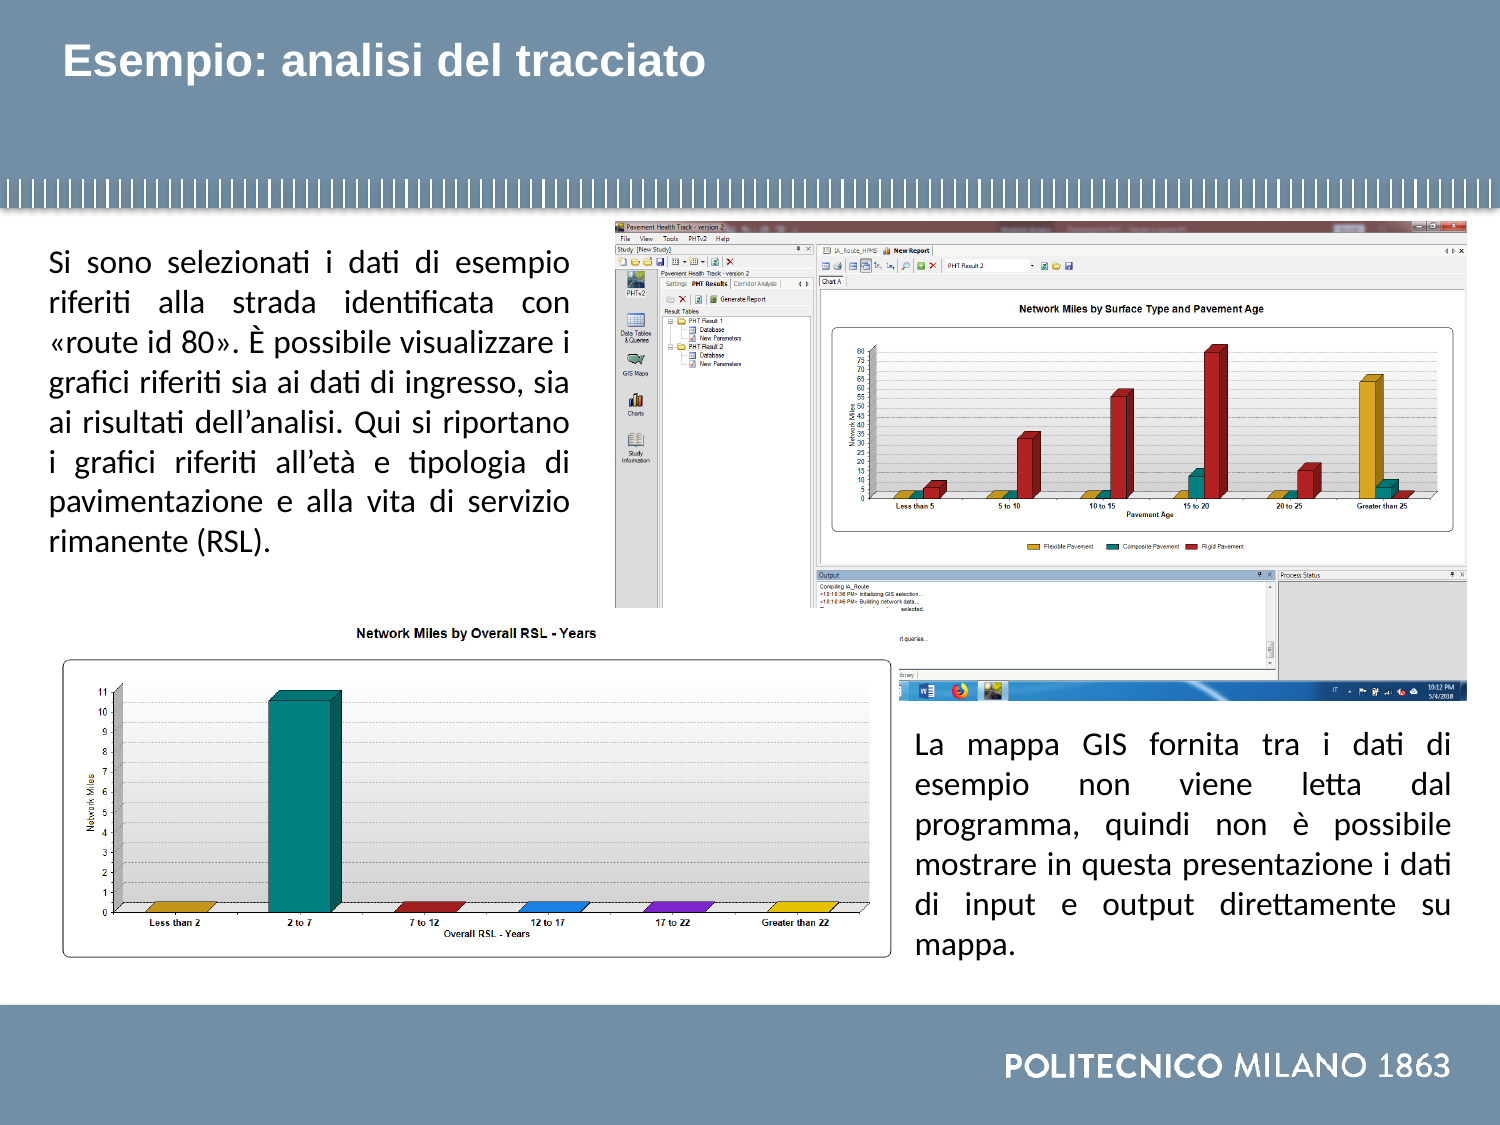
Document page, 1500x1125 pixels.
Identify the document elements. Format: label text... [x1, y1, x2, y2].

picture [999, 1041, 1456, 1089]
title Esempio: analisi del tracciato [47, 22, 1455, 161]
picture [47, 221, 1467, 965]
text_box La mappa GIS fornita tra i dati di esempio non viene letta dal programma, quindi non è possibile mostrare in questa presentazione i dati di input e output direttamente su mappa. [899, 715, 1468, 995]
list Si sono selezionati i dati di esempio riferiti alla strada identificata con «route id 80». È possibile visualizzare i grafici riferiti sia ai dati di ingresso, sia ai risultati dell’analisi. Qui si riportano i grafici riferiti all’età e tipologia di pavimentazione e alla vita di servizio rimanente (RSL). [33, 232, 587, 521]
